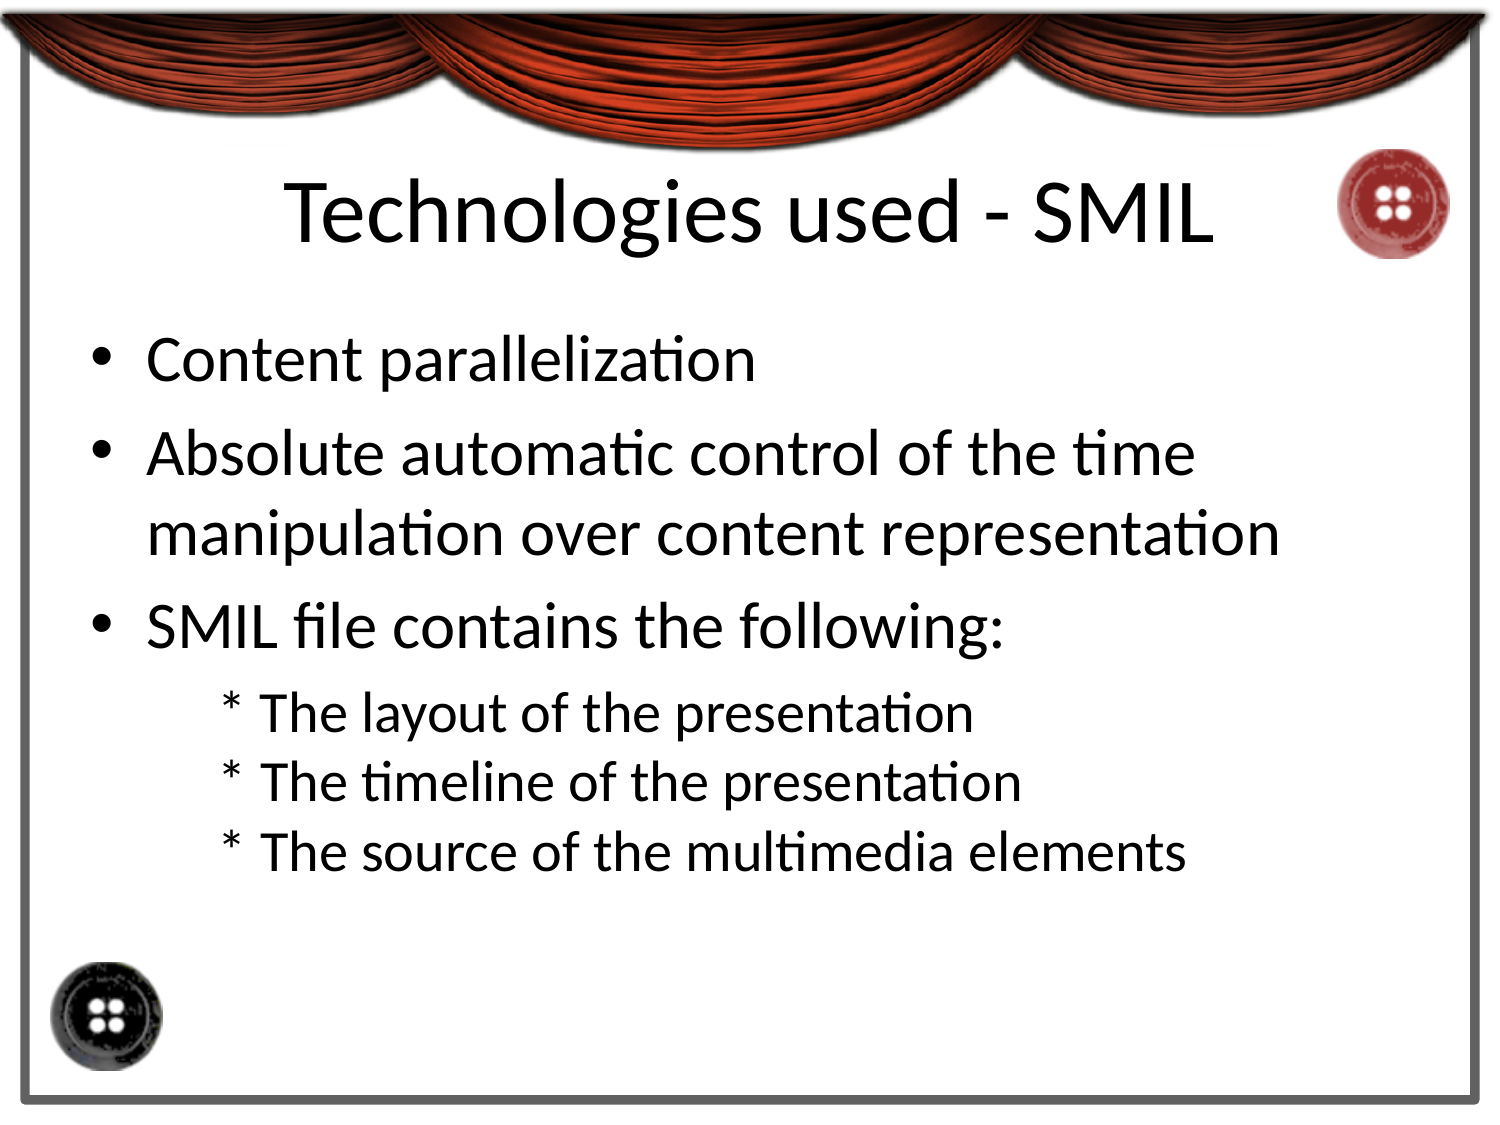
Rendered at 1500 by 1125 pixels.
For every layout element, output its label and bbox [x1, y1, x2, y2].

text_box [23, 212, 1477, 1102]
picture [0, 0, 1500, 259]
picture [49, 962, 163, 1072]
